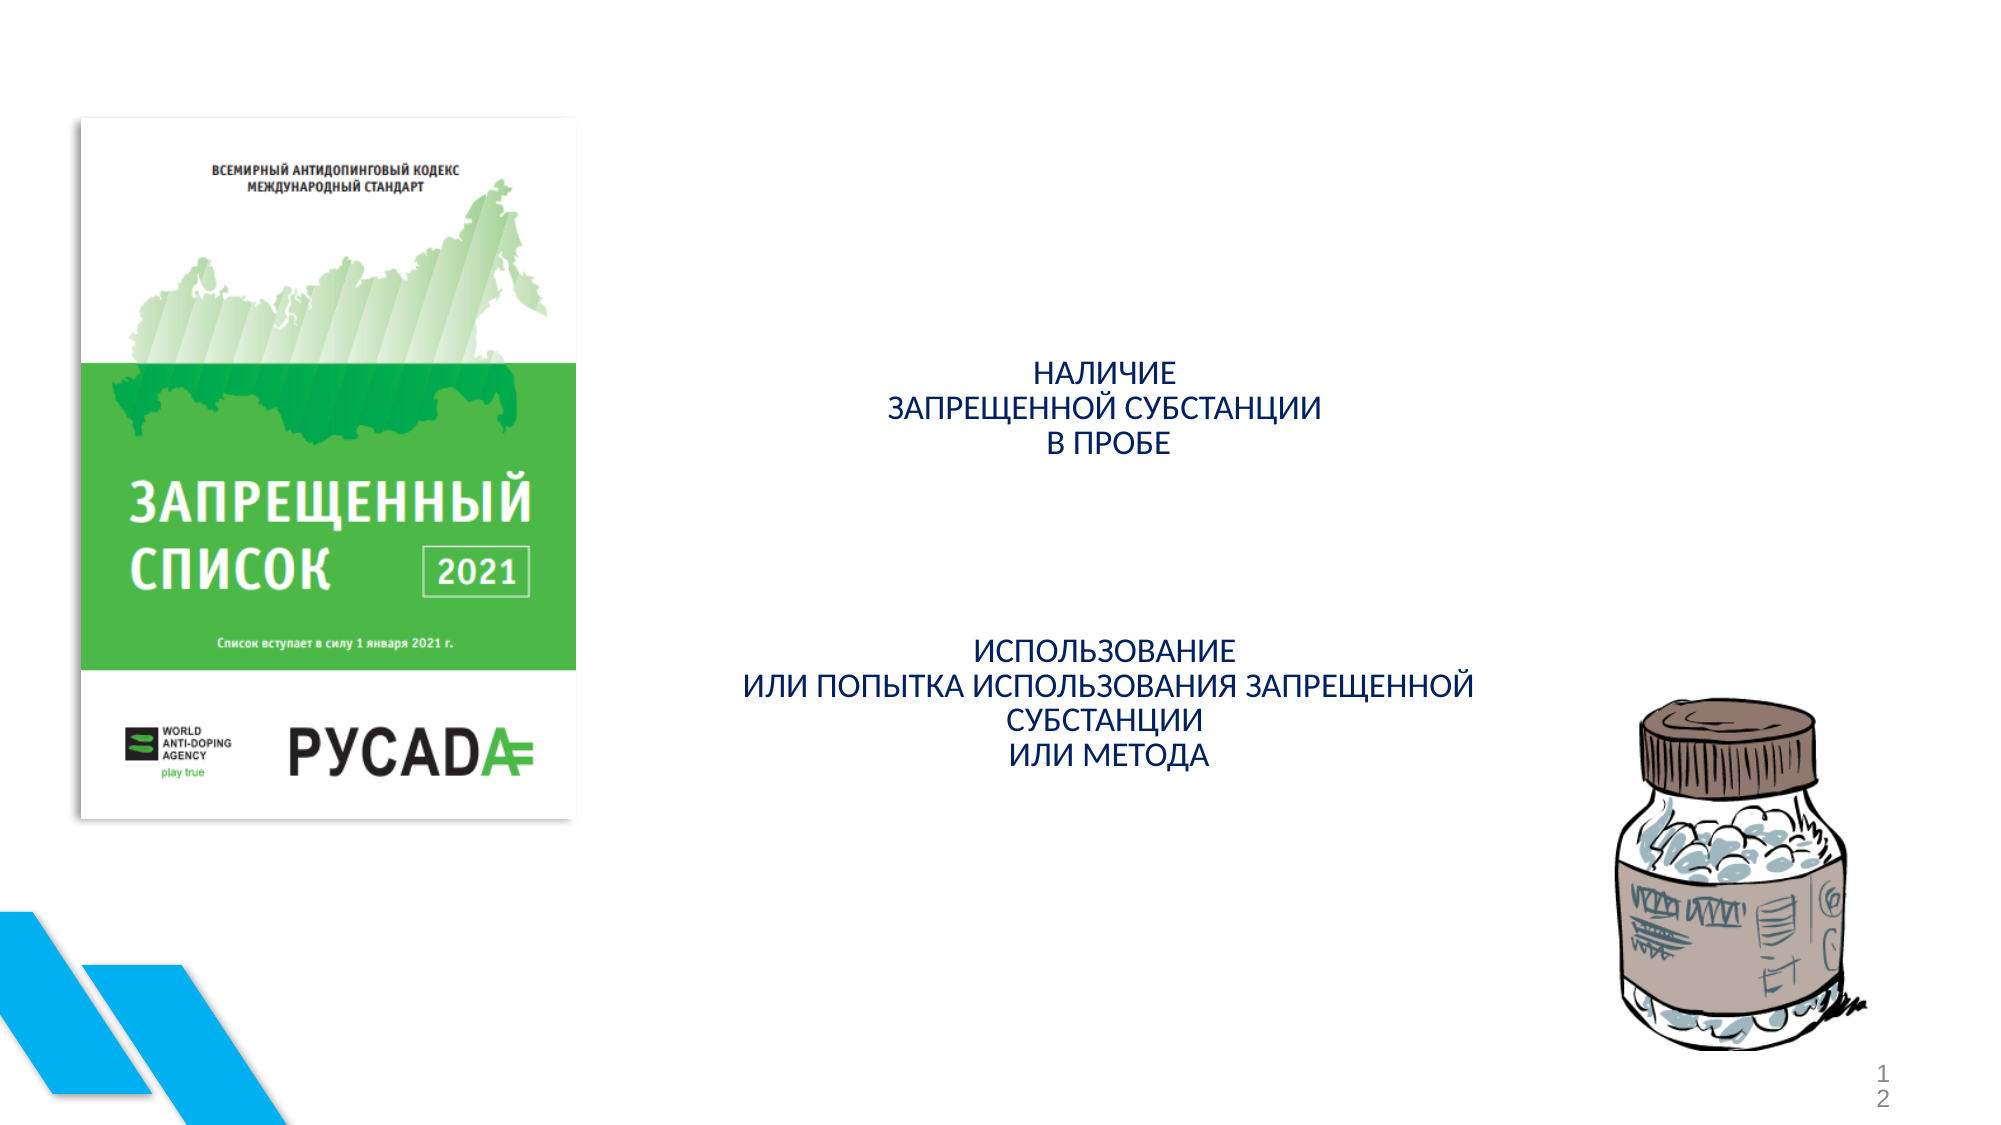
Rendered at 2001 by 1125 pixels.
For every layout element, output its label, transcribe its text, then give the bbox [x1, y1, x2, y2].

title НАЛИЧИЕ ЗАПРЕЩЕННОЙ СУБСТАНЦИИ В ПРОБЕ ИСПОЛЬЗОВАНИЕ ИЛИ ПОПЫТКА ИСПОЛЬЗОВАНИЯ ЗАПРЕЩЕННОЙ СУБСТАНЦИИ ИЛИ МЕТОДА [645, 350, 1573, 819]
slide_number 12 [1869, 738, 1900, 1125]
picture [1603, 686, 1870, 1052]
picture [81, 118, 576, 819]
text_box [0, 911, 302, 1125]
